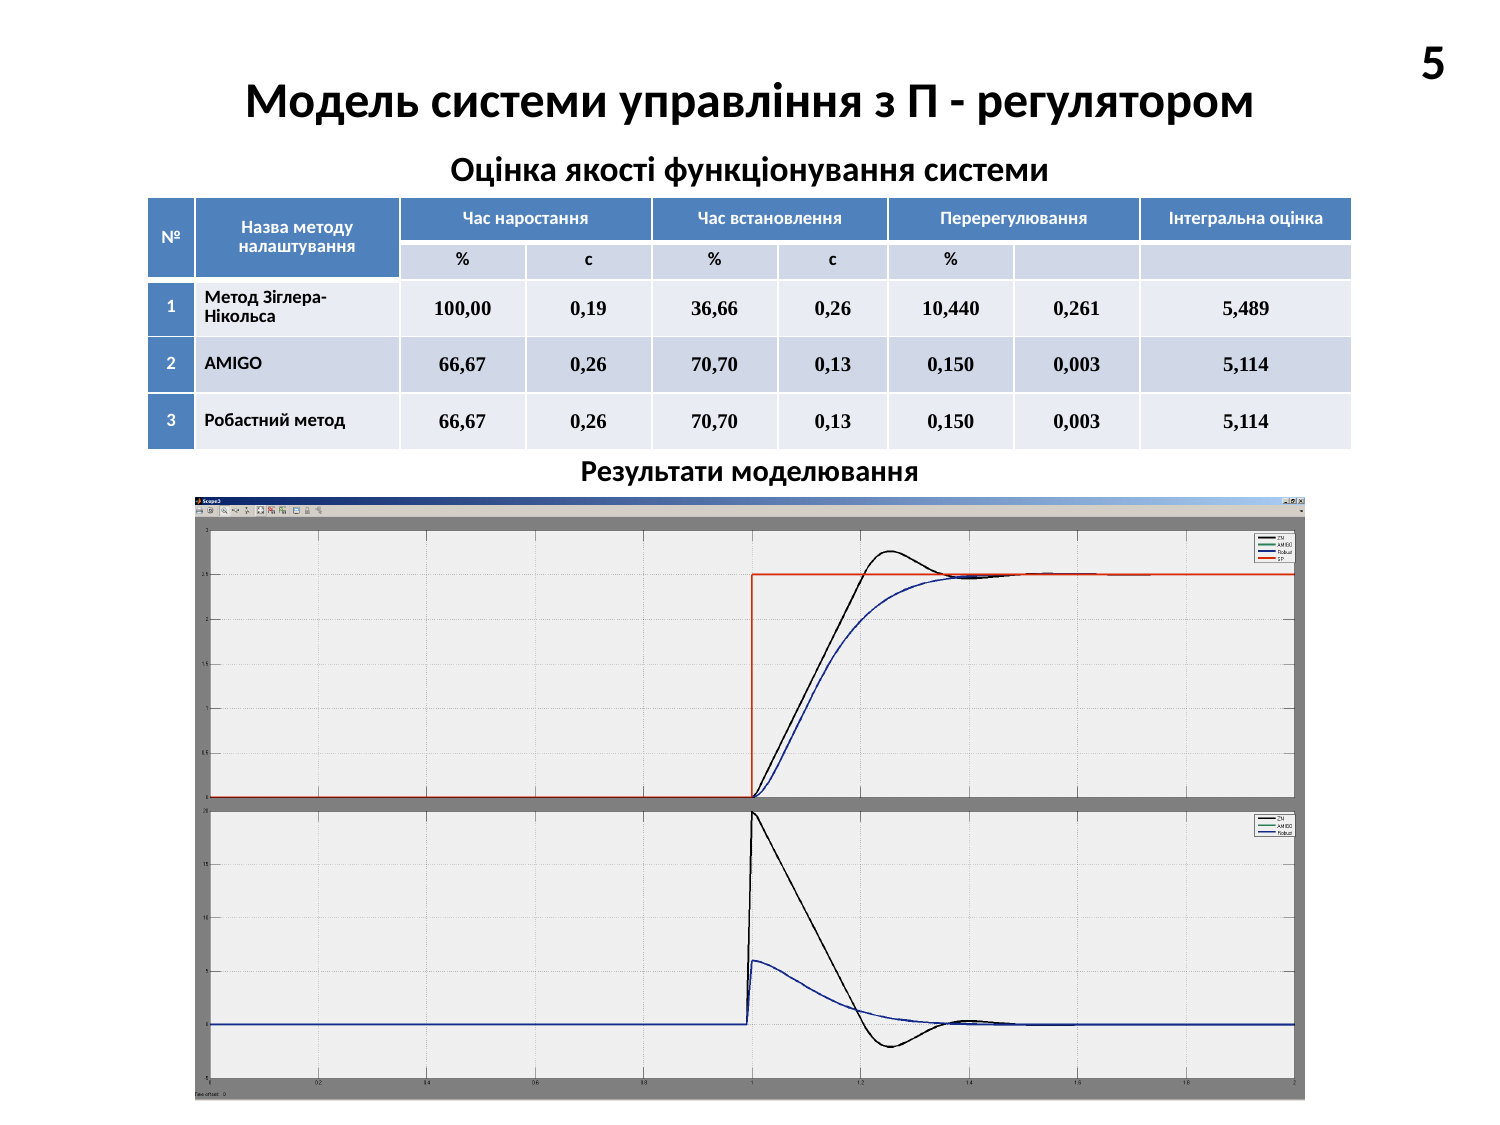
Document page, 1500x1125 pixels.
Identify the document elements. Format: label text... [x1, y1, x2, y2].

table_cell 10,440 [889, 281, 1013, 336]
table_cell 3 [148, 394, 194, 449]
table_cell с [779, 245, 887, 279]
table_header № [148, 198, 194, 277]
table_cell % [653, 245, 777, 279]
table_cell 0,003 [1015, 394, 1139, 449]
table_cell 0,003 [1015, 337, 1139, 392]
text_box Оцінка якості функціонування системи [387, 140, 1113, 193]
table_header Інтегральна оцінка [1141, 198, 1351, 240]
title Модель системи управління з П - регулятором [75, 45, 1425, 149]
table_cell 0,13 [779, 394, 887, 449]
table_cell [1141, 245, 1351, 279]
table_header Перерегулювання [889, 198, 1139, 240]
table_cell 0,150 [889, 337, 1013, 392]
text_box Результати моделювання [393, 451, 1107, 495]
table_cell 0,26 [527, 337, 651, 392]
table_cell 1 [148, 283, 194, 336]
table_cell 66,67 [401, 394, 525, 449]
table_cell 36,66 [653, 281, 777, 336]
table_cell Метод Зіглера-Нікольса [196, 283, 399, 336]
table_cell % [401, 245, 525, 279]
table_cell 0,26 [527, 394, 651, 449]
table_cell 70,70 [653, 394, 777, 449]
picture [194, 496, 1306, 1102]
table_cell Робастний метод [196, 394, 399, 449]
text_box 5 [1372, 7, 1495, 112]
table_cell 5,114 [1141, 394, 1351, 449]
table_cell 100,00 [401, 281, 525, 336]
table_cell % [889, 245, 1013, 279]
table_cell 0,13 [779, 337, 887, 392]
table_cell 66,67 [401, 337, 525, 392]
table_cell 5,114 [1141, 337, 1351, 392]
table_cell 0,19 [527, 281, 651, 336]
table_cell 2 [148, 337, 194, 392]
table_cell 0,26 [779, 281, 887, 336]
table_cell AMIGO [196, 337, 399, 392]
table_cell 5,489 [1141, 281, 1351, 336]
table_cell 70,70 [653, 337, 777, 392]
table_cell [1015, 245, 1139, 279]
table_header Час встановлення [653, 198, 887, 240]
table_cell 0,261 [1015, 281, 1139, 336]
table_header Час наростання [401, 198, 651, 240]
table_cell 0,150 [889, 394, 1013, 449]
table_cell с [527, 245, 651, 279]
table_header Назва методу налаштування [196, 198, 399, 277]
